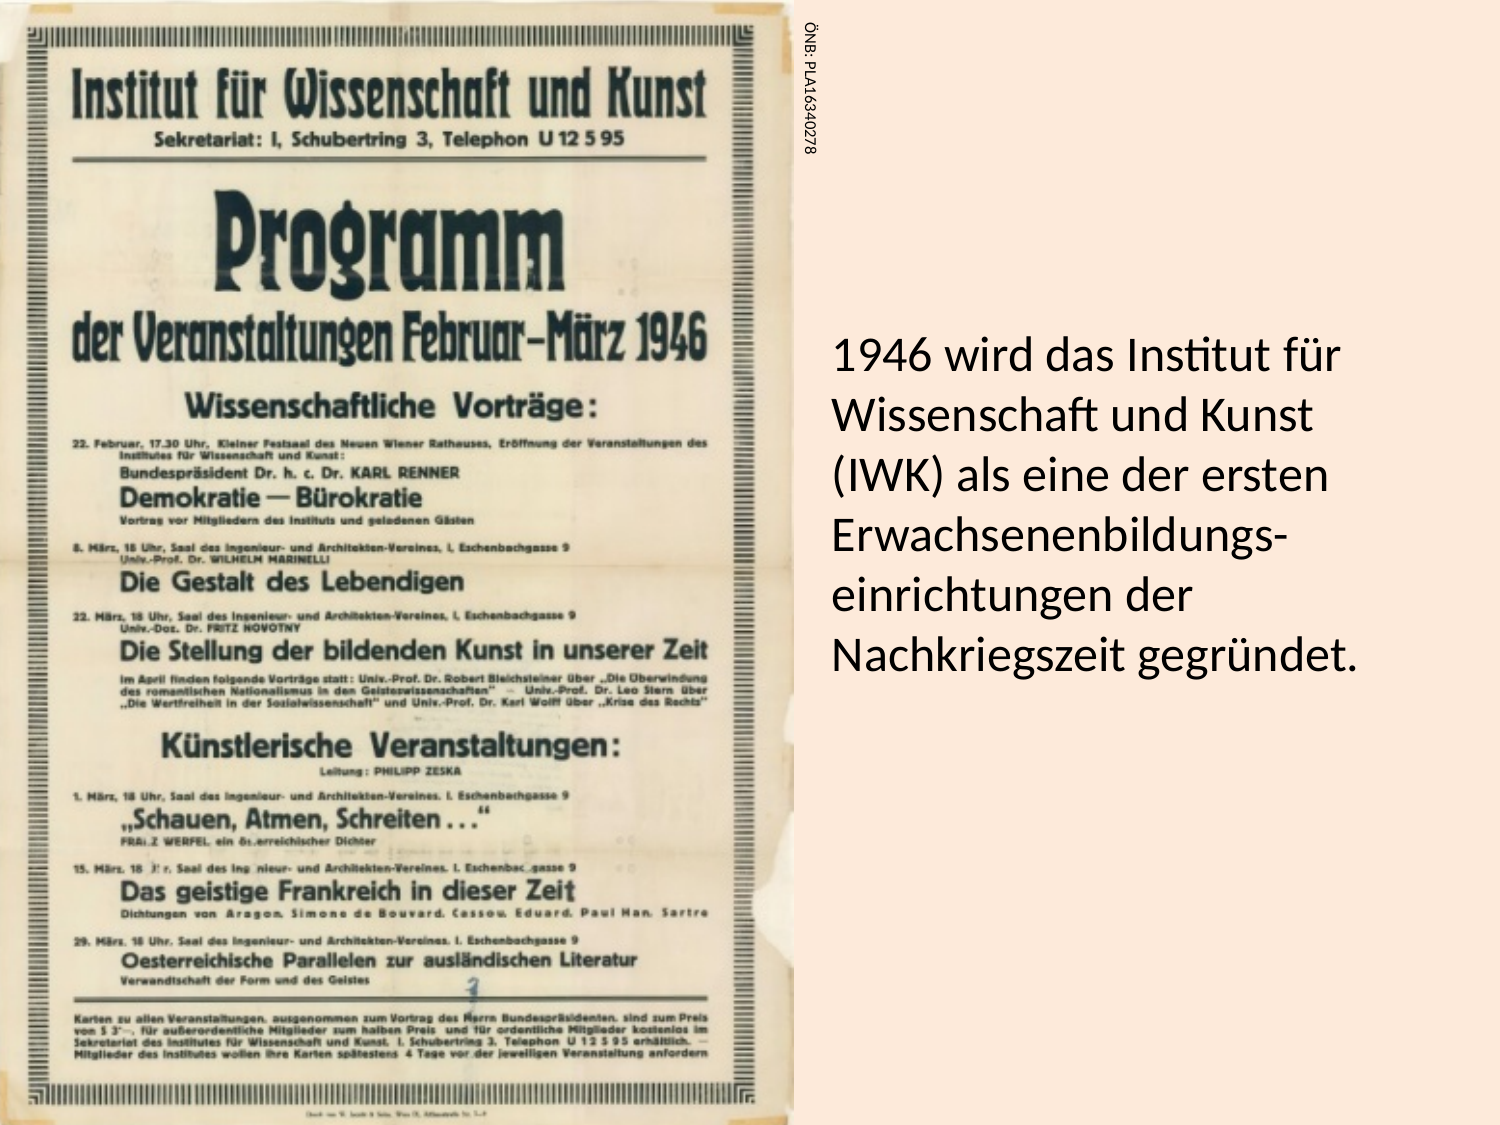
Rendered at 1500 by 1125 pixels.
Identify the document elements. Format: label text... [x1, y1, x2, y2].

picture [0, 0, 794, 1125]
text_box ÖNB: PLA16340278 [795, 0, 839, 230]
text_box 1946 wird das Institut für Wissenschaft und Kunst (IWK) als eine der ersten Erwachsenenbildungs- einrichtungen der Nachkriegszeit gegründet. [817, 314, 1443, 690]
